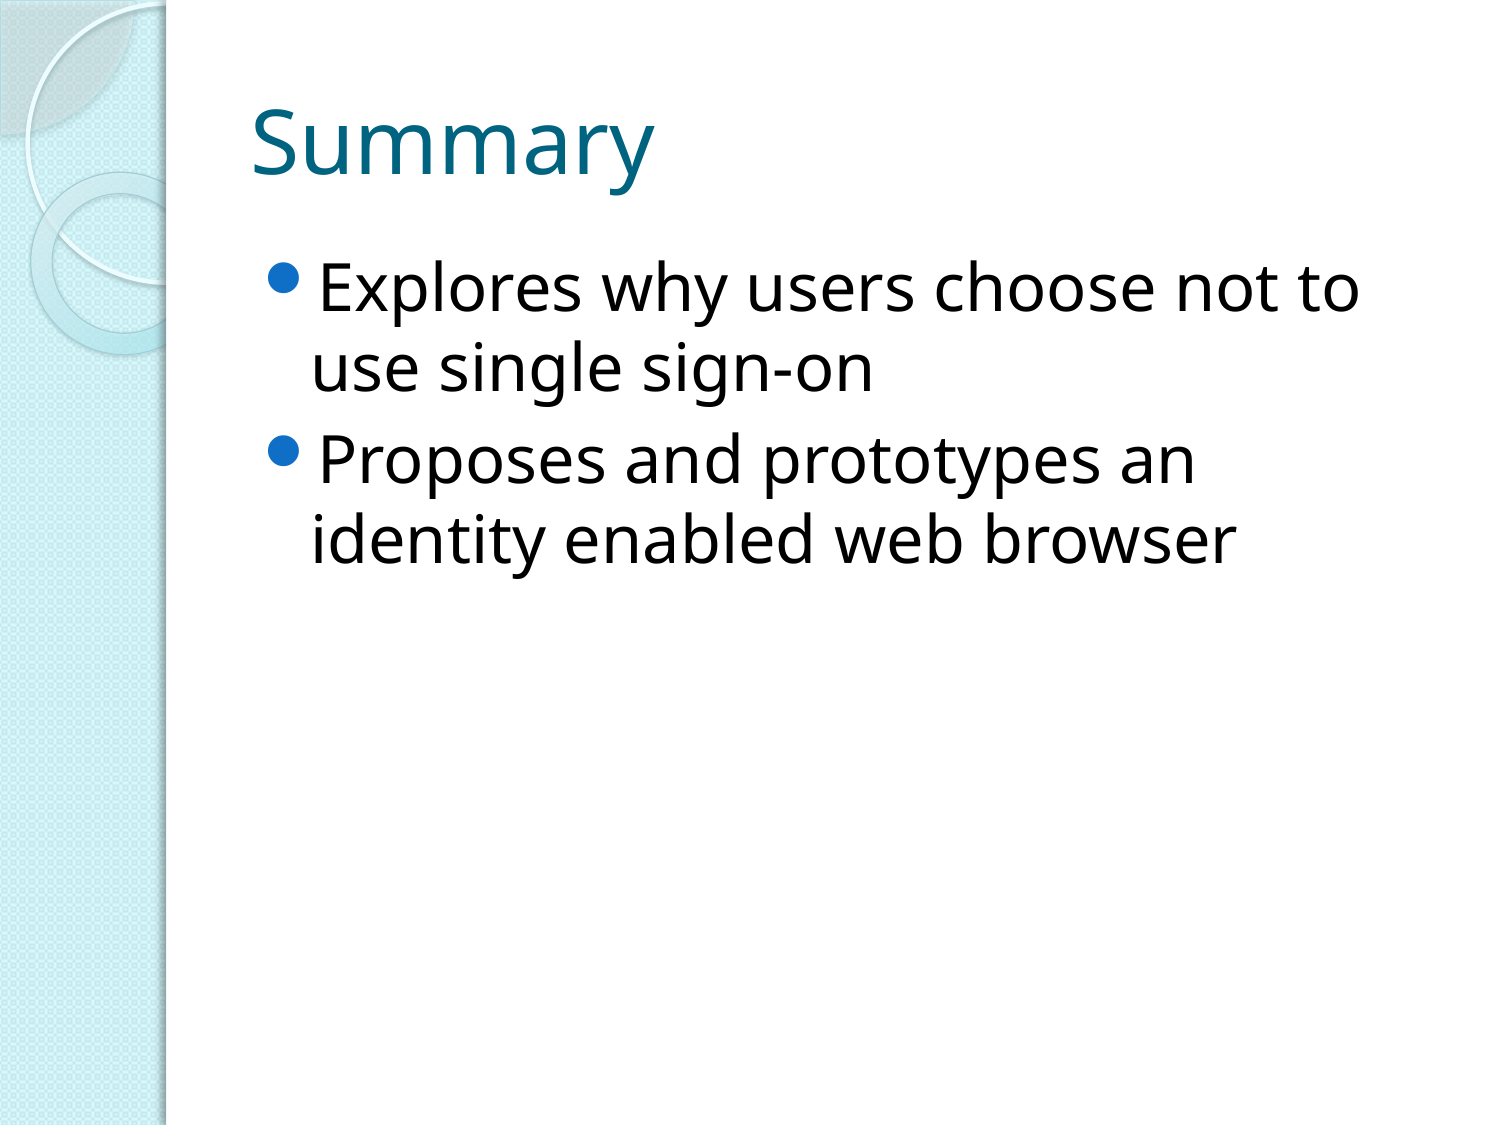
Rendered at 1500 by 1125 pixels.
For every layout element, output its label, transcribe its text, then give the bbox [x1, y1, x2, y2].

list Explores why users choose not to use single sign-on Proposes and prototypes an identity enabled web browser [235, 237, 1466, 1025]
title Summary [235, 45, 1466, 233]
